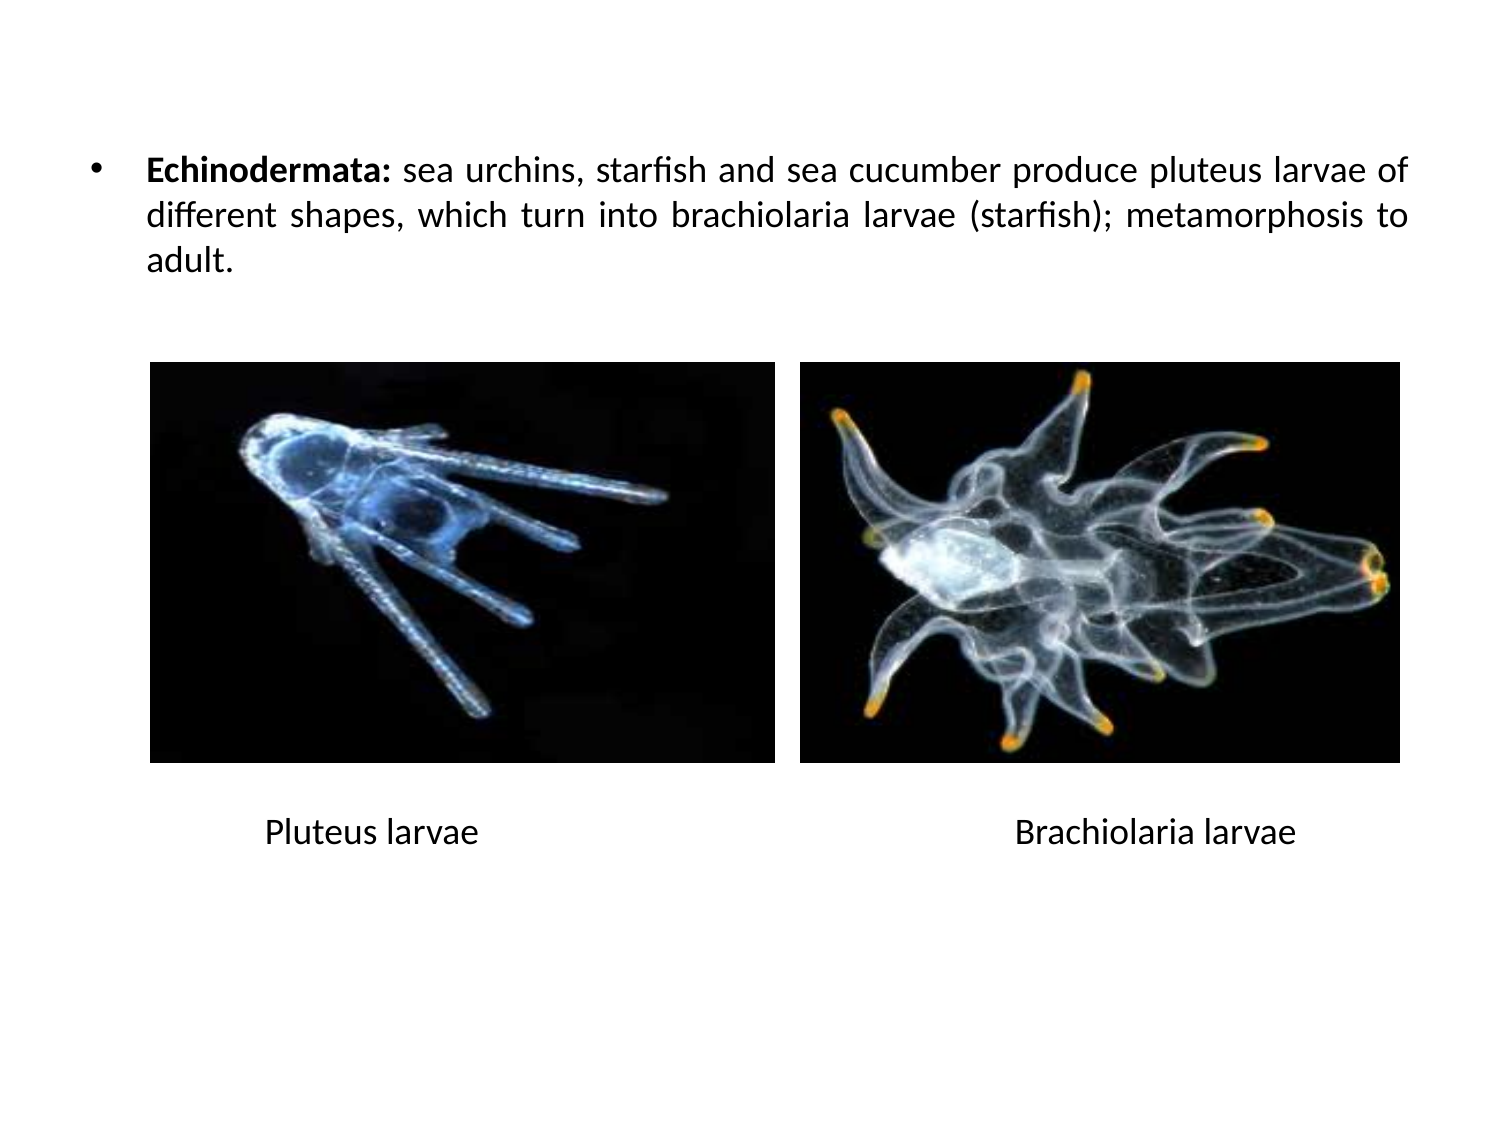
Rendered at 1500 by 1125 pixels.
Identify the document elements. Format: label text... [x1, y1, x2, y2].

picture [149, 362, 776, 763]
list Echinodermata: sea urchins, starfish and sea cucumber produce pluteus larvae of different shapes, which turn into brachiolaria larvae (starfish); metamorphosis to adult. [75, 137, 1425, 1005]
picture [799, 362, 1401, 763]
text_box Pluteus larvae Brachiolaria larvae [249, 799, 1350, 860]
